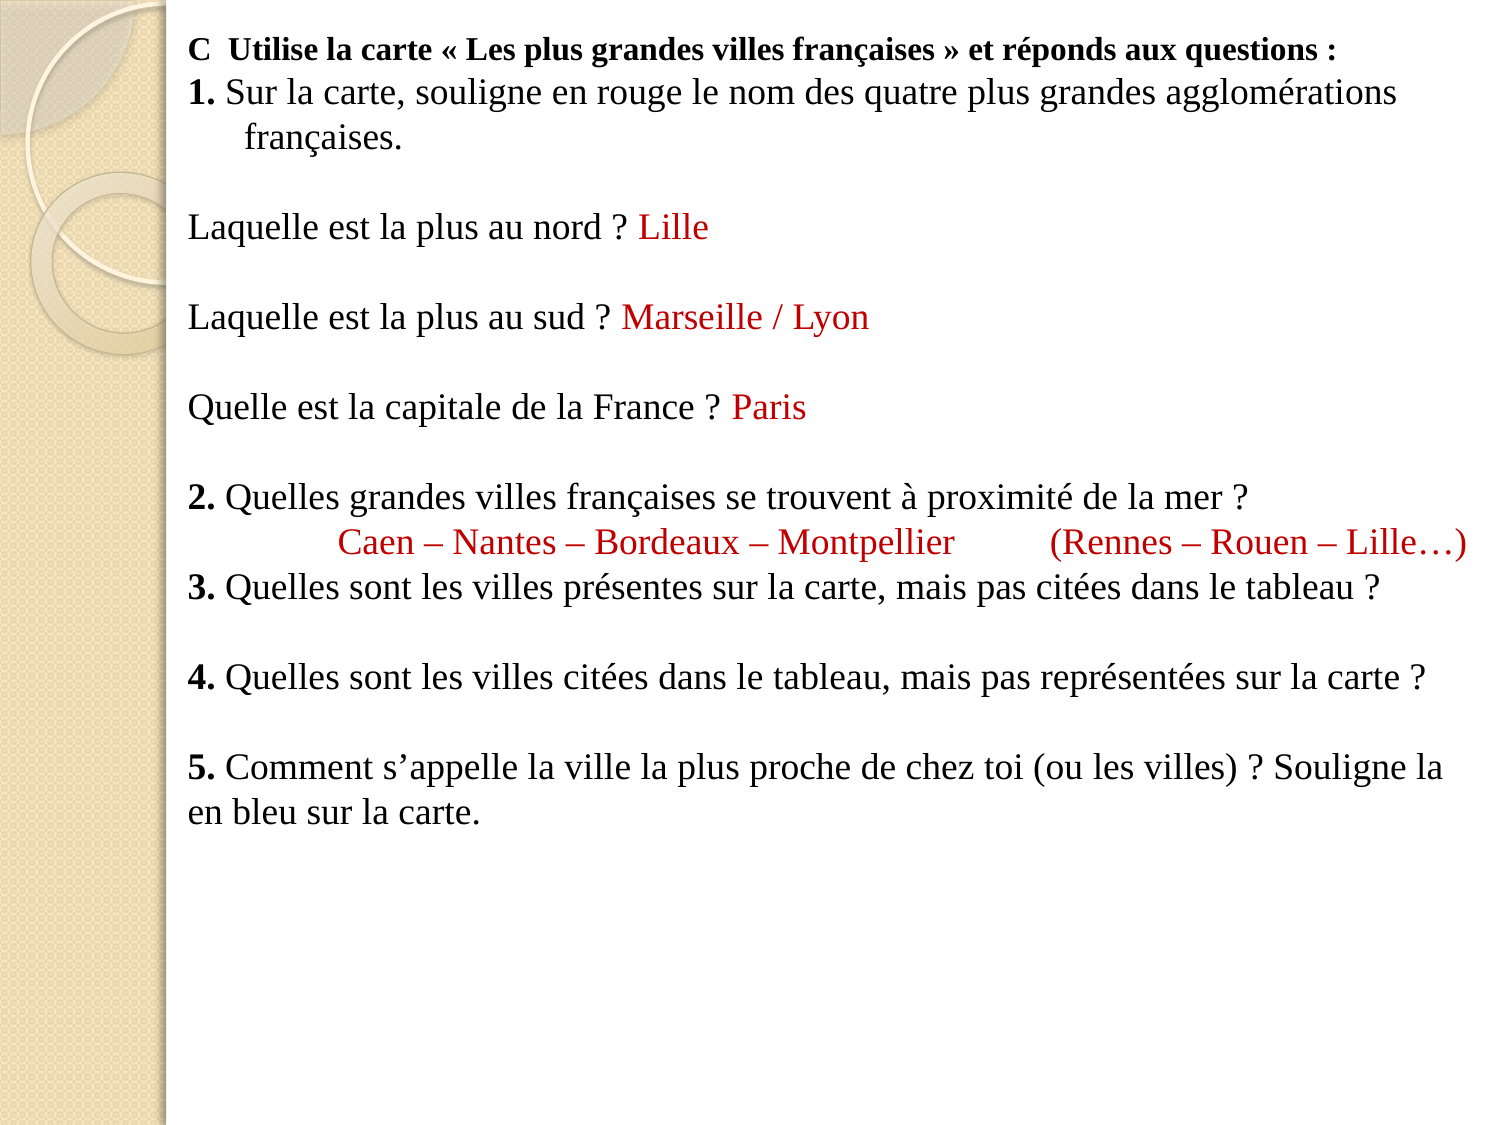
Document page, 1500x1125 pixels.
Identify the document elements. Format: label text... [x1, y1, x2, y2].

text_box C Utilise la carte « Les plus grandes villes françaises » et réponds aux questions : 1. Sur la carte, souligne en rouge le nom des quatre plus grandes agglomérations françaises. Laquelle est la plus au nord ? Lille Laquelle est la plus au sud ? Marseille / Lyon Quelle est la capitale de la France ? Paris 2. Quelles grandes villes françaises se trouvent à proximité de la mer ? Caen – Nantes – Bordeaux – Montpellier (Rennes – Rouen – Lille…) 3. Quelles sont les villes présentes sur la carte, mais pas citées dans le tableau ? 4. Quelles sont les villes citées dans le tableau, mais pas représentées sur la carte ? 5. Comment s’appelle la ville la plus proche de chez toi (ou les villes) ? Souligne la en bleu sur la carte. [187, 27, 1477, 833]
